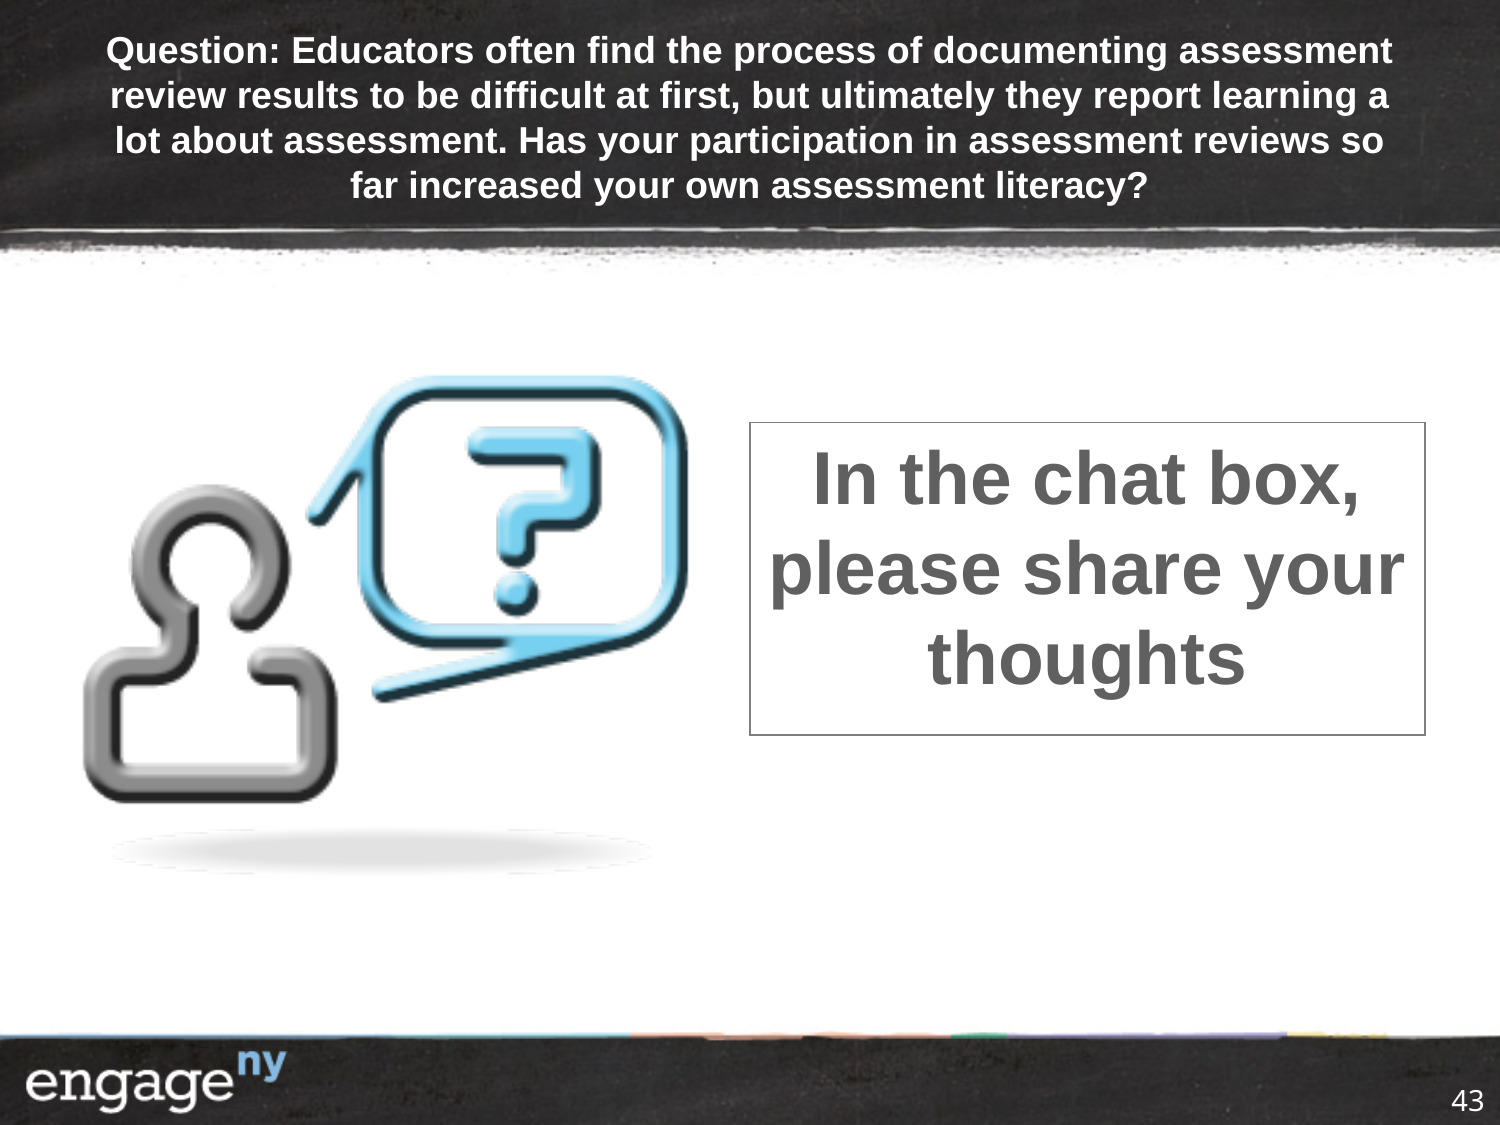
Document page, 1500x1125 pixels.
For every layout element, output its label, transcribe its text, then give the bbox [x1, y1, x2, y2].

picture [0, 1003, 1500, 1125]
title Question: Educators often find the process of documenting assessment review results to be difficult at first, but ultimately they report learning a lot about assessment. Has your participation in assessment reviews so far increased your own assessment literacy? [75, 45, 1425, 233]
picture [0, 0, 1500, 293]
text_box In the chat box, please share your thoughts [749, 422, 1425, 735]
picture [72, 318, 699, 944]
slide_number 43 [1149, 1074, 1500, 1125]
